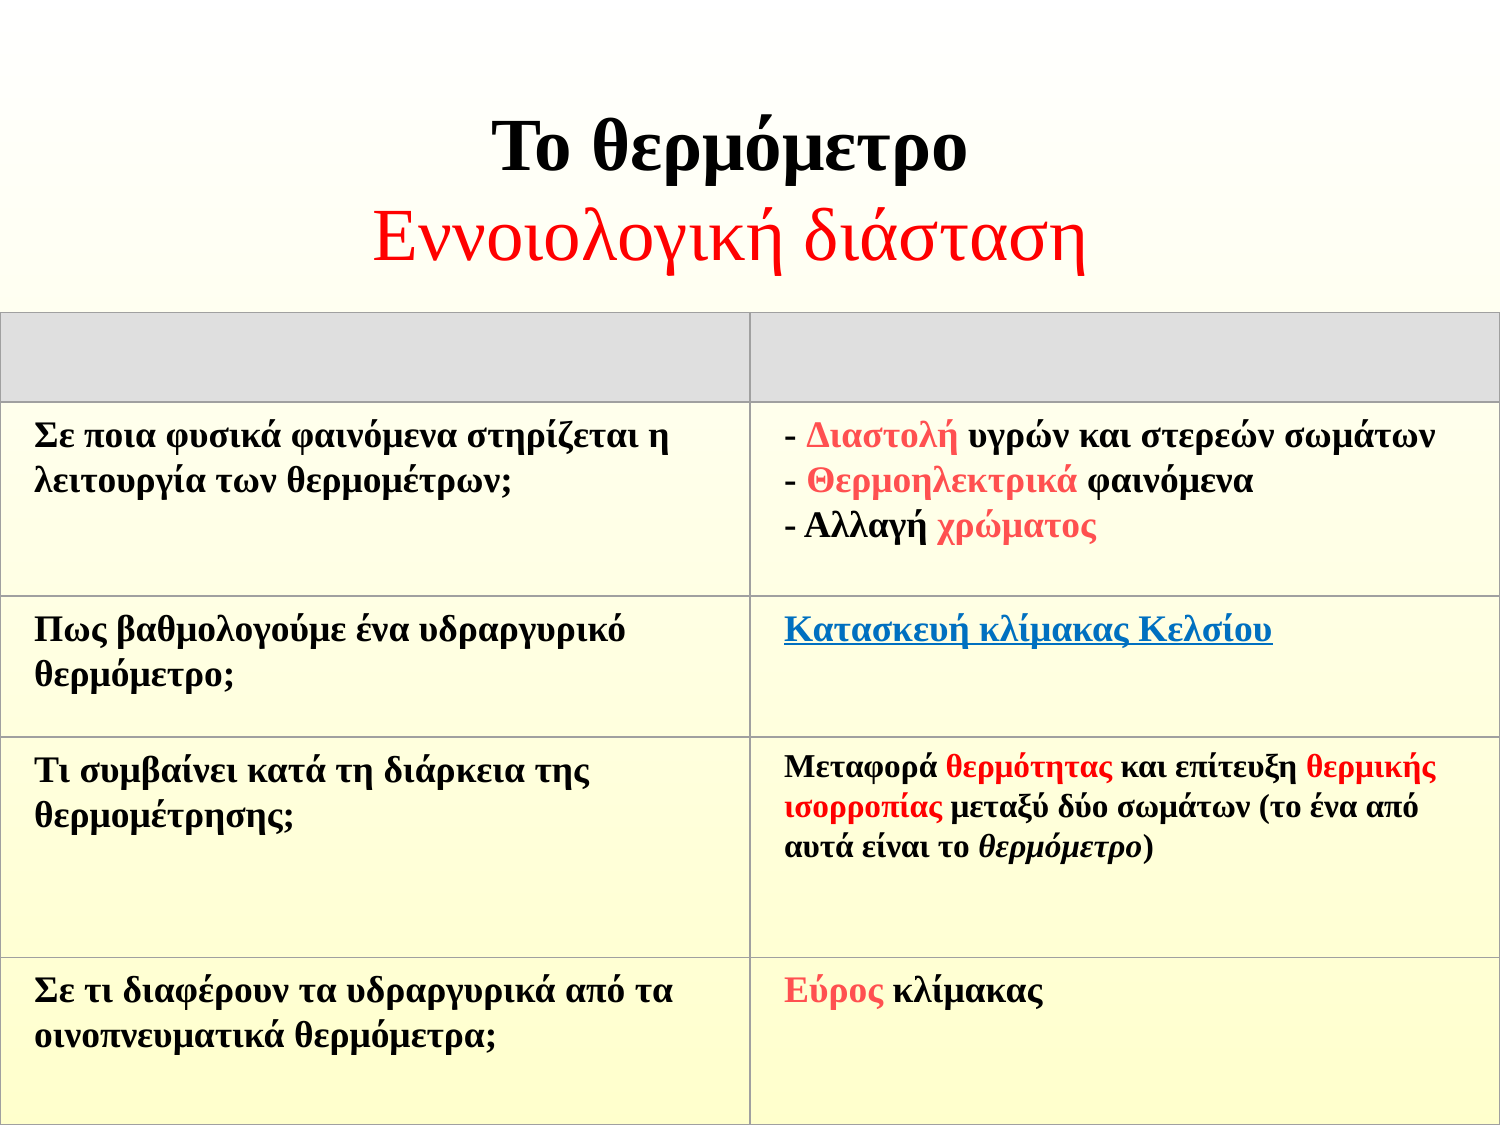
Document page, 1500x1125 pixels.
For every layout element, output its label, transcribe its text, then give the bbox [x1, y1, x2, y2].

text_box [0, 312, 1500, 1125]
title Το θερμόμετρο Εννοιολογική διάσταση [93, 91, 1369, 280]
